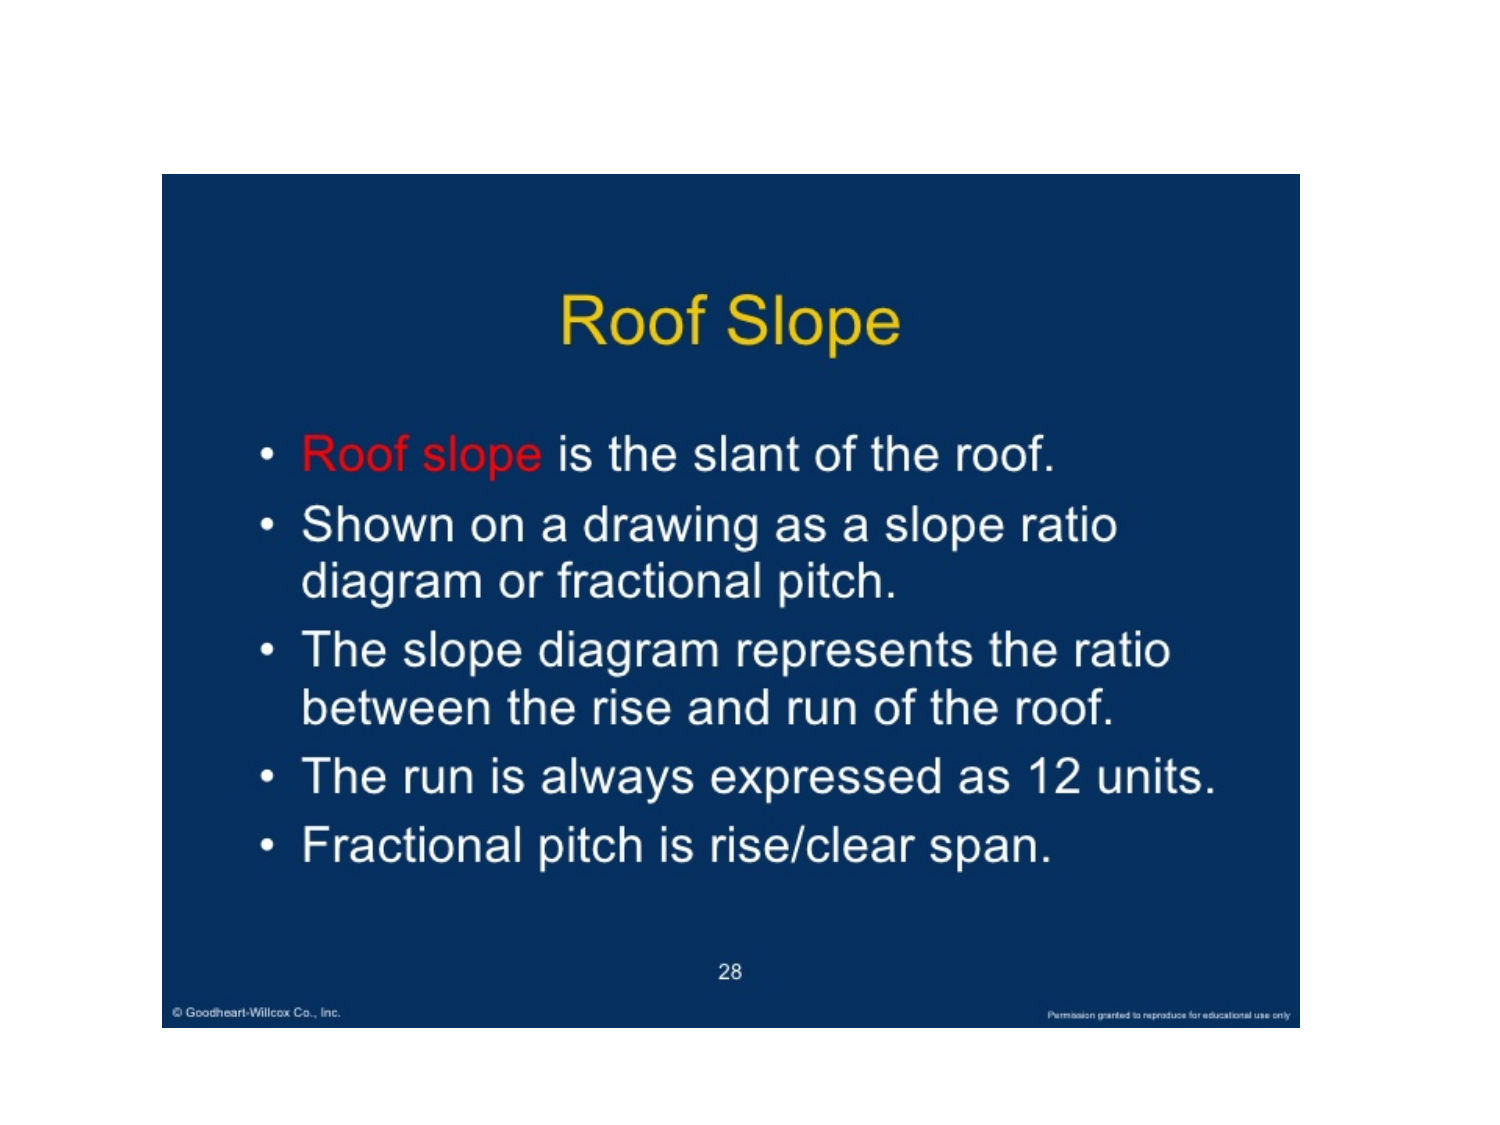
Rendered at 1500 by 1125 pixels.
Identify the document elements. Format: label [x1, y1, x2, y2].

picture [162, 174, 1301, 1029]
